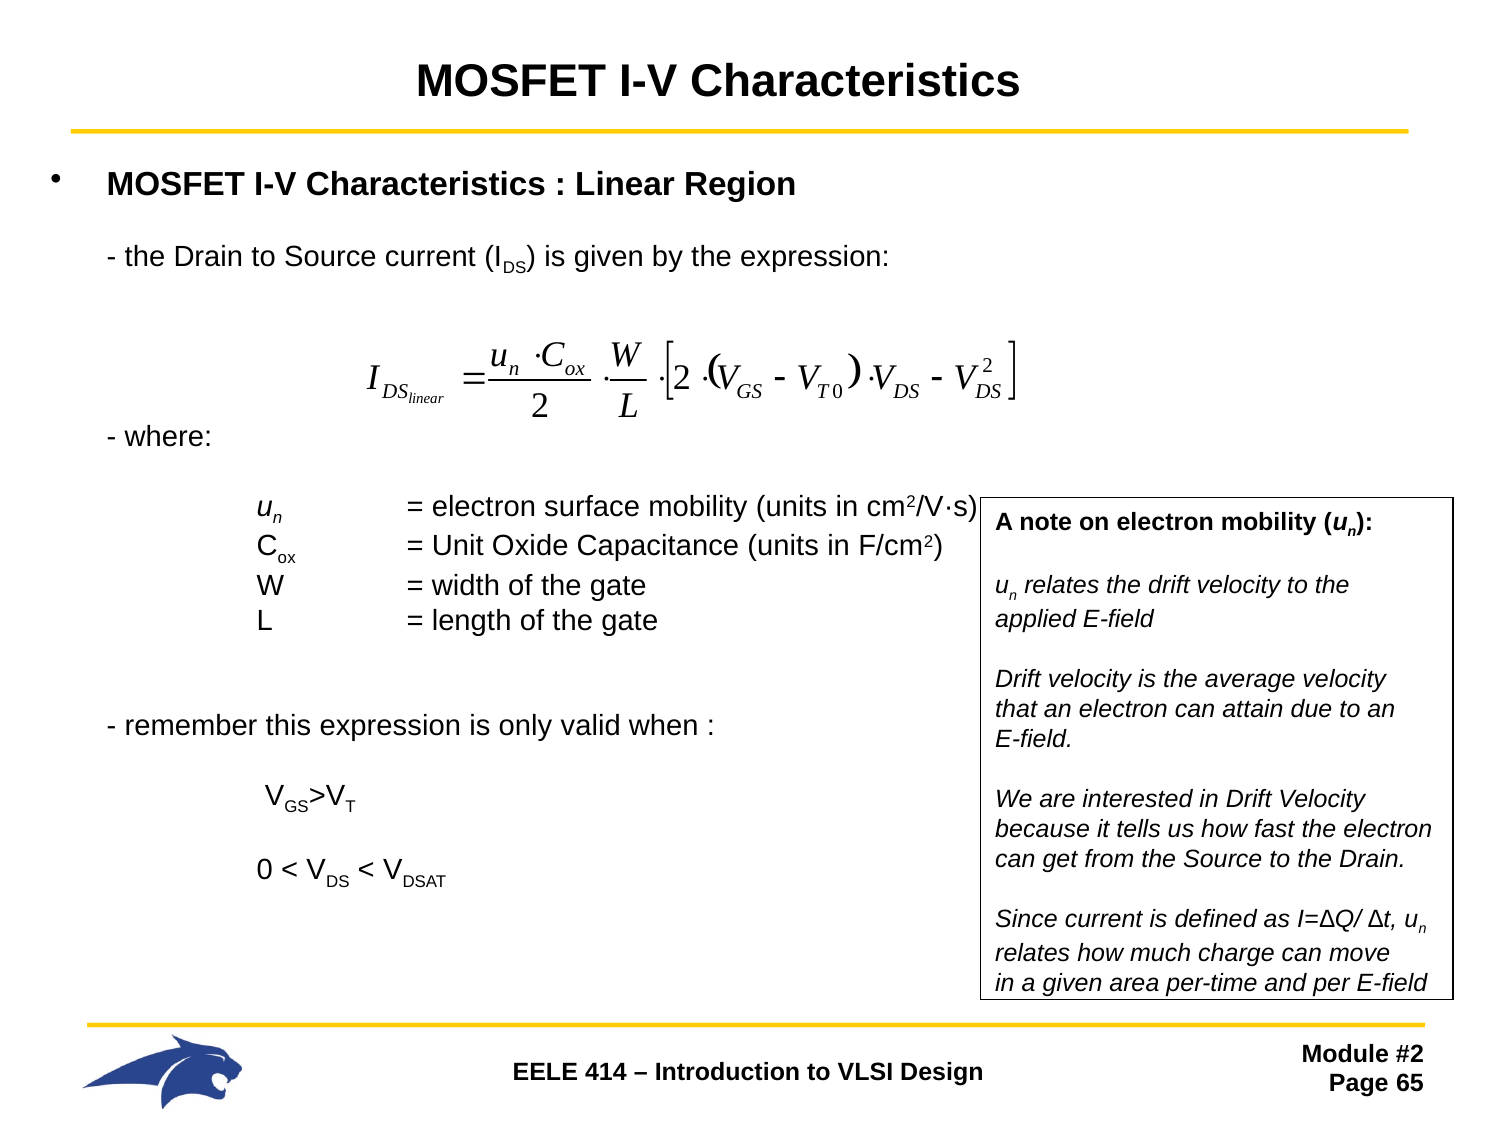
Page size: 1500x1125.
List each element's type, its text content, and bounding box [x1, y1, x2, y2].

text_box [359, 331, 1020, 426]
list MOSFET I-V Characteristics : Linear Region - the Drain to Source current (IDS) is given by the expression: - where: un = electron surface mobility (units in cm2/V·s) Cox = Unit Oxide Capacitance (units in F/cm2) W = width of the gate L = length of the gate - remember this expression is only valid when : VGS>VT 0 < VDS < VDSAT [35, 154, 1460, 994]
picture [82, 1034, 242, 1109]
text_box A note on electron mobility (un): un relates the drift velocity to the applied E-field Drift velocity is the average velocity that an electron can attain due to an E-field. We are interested in Drift Velocity because it tells us how fast the electron can get from the Source to the Drain. Since current is defined as I=∆Q/ ∆t, un relates how much charge can move in a given area per-time and per E-field [980, 497, 1453, 1000]
title MOSFET I-V Characteristics [87, 37, 1363, 120]
